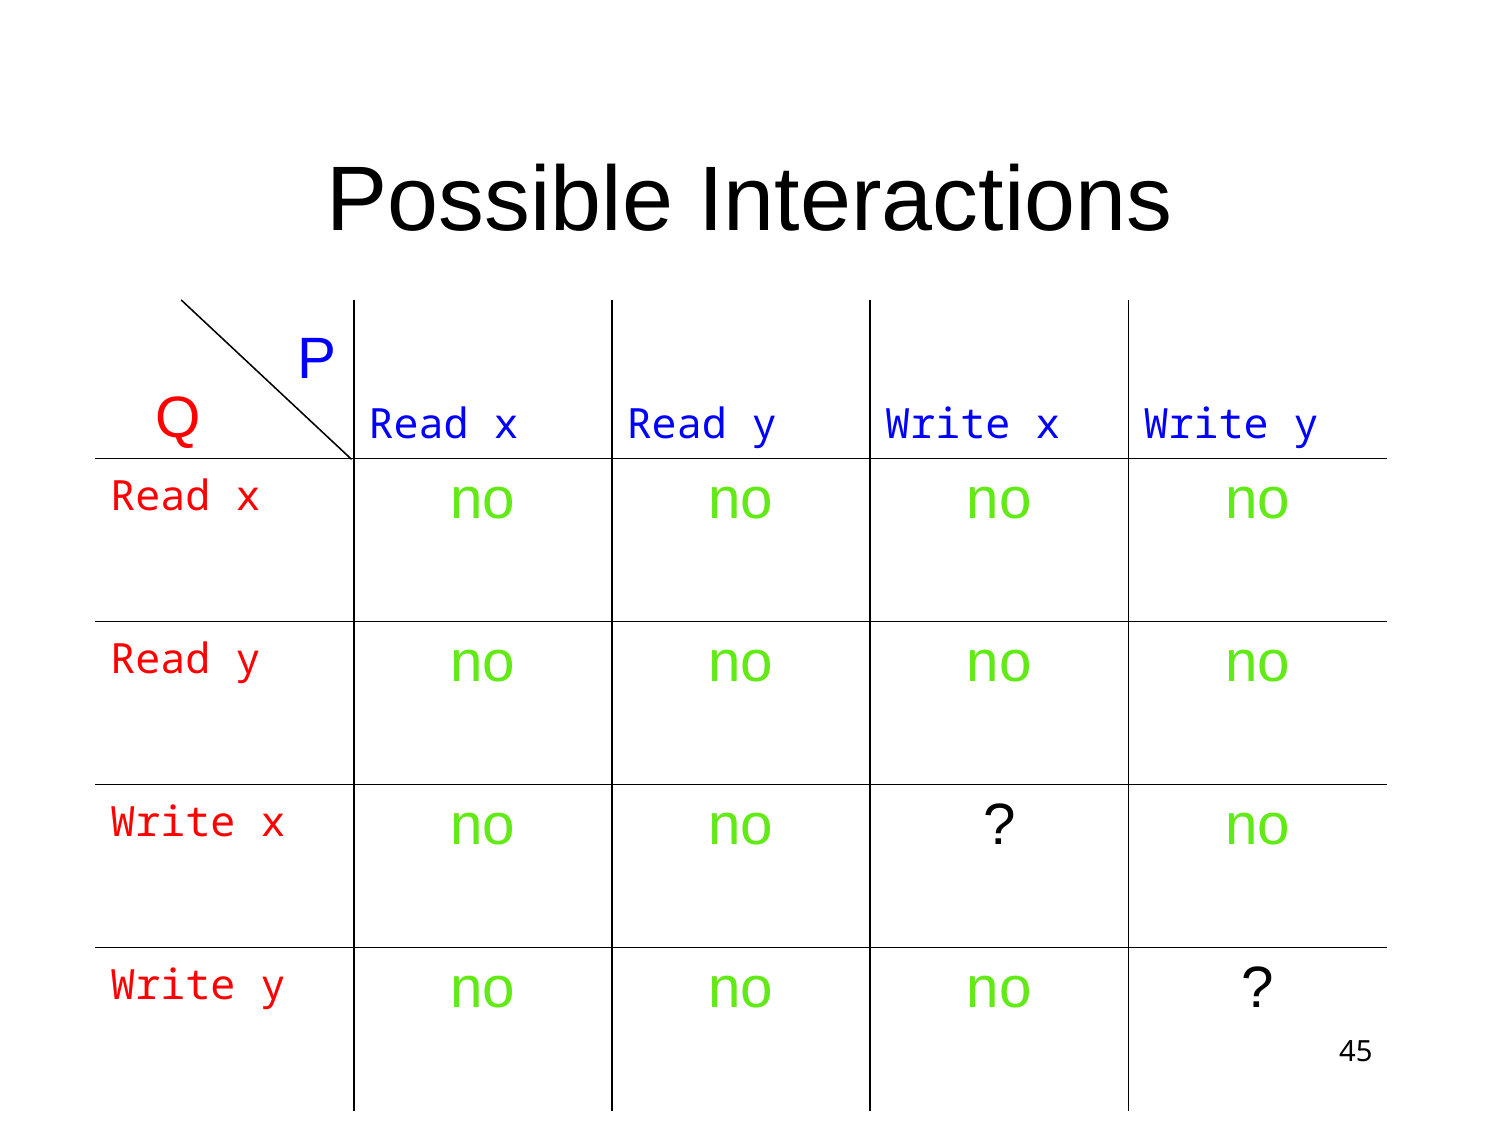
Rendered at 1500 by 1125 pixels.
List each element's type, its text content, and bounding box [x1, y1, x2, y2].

table_header Write y [1129, 300, 1387, 458]
table_header Read x [355, 300, 611, 458]
table_cell no [871, 459, 1128, 621]
table_cell no [1129, 622, 1387, 784]
table_cell no [355, 785, 611, 947]
table_cell no [613, 622, 869, 784]
table_cell Write y [95, 948, 353, 1111]
table_cell no [613, 785, 869, 947]
table_cell no [871, 622, 1128, 784]
table_header [95, 300, 178, 458]
table_cell no [613, 948, 869, 1111]
table_cell no [355, 948, 611, 1111]
table_cell Read y [95, 622, 353, 784]
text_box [180, 299, 352, 460]
text_box Q [140, 371, 175, 457]
table_cell Read x [95, 459, 353, 621]
table_cell Write x [95, 785, 353, 947]
table_header Read y [613, 300, 869, 458]
table_header Write x [871, 300, 1128, 458]
table_cell no [871, 948, 1128, 1111]
table_cell no [355, 459, 611, 621]
table_cell no [1129, 785, 1387, 947]
table_cell no [355, 622, 611, 784]
table_cell no [613, 459, 869, 621]
table_cell ? [871, 785, 1128, 947]
table_cell ? [1129, 948, 1387, 1111]
title Possible Interactions [112, 99, 1388, 288]
table_cell no [1129, 459, 1387, 621]
